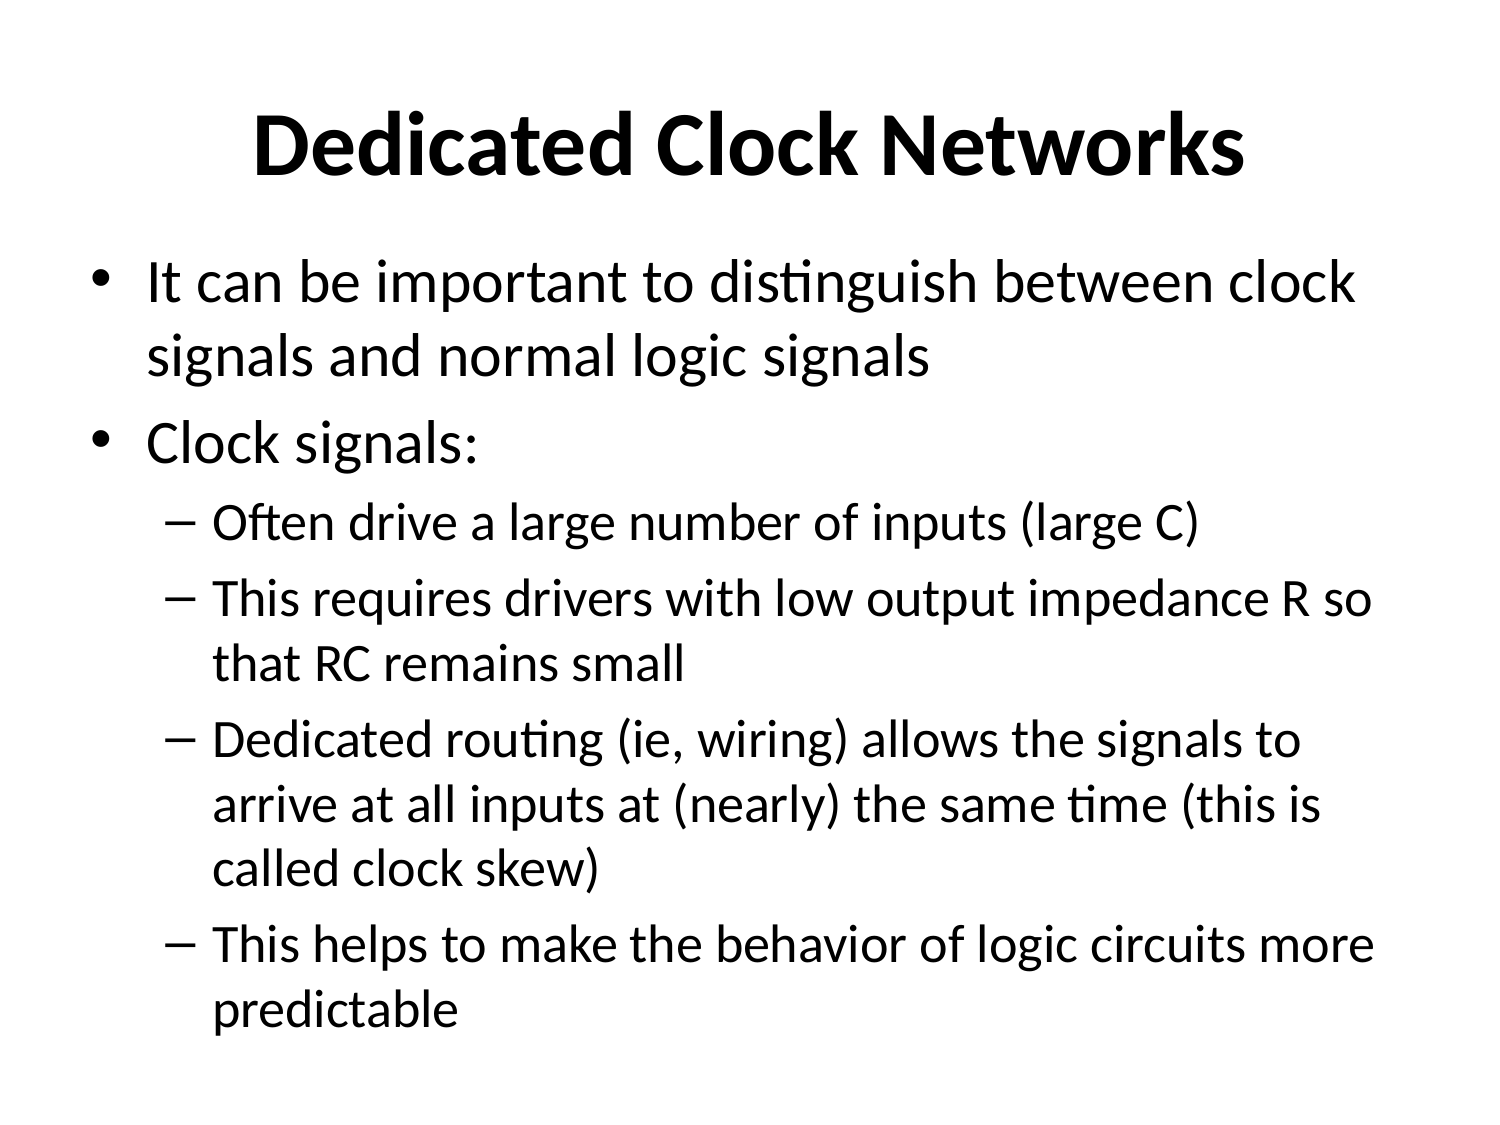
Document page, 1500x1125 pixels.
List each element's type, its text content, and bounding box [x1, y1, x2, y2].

list It can be important to distinguish between clock signals and normal logic signals Clock signals: Often drive a large number of inputs (large C) This requires drivers with low output impedance R so that RC remains small Dedicated routing (ie, wiring) allows the signals to arrive at all inputs at (nearly) the same time (this is called clock skew) This helps to make the behavior of logic circuits more predictable [75, 232, 1425, 1050]
title Dedicated Clock Networks [75, 45, 1425, 232]
